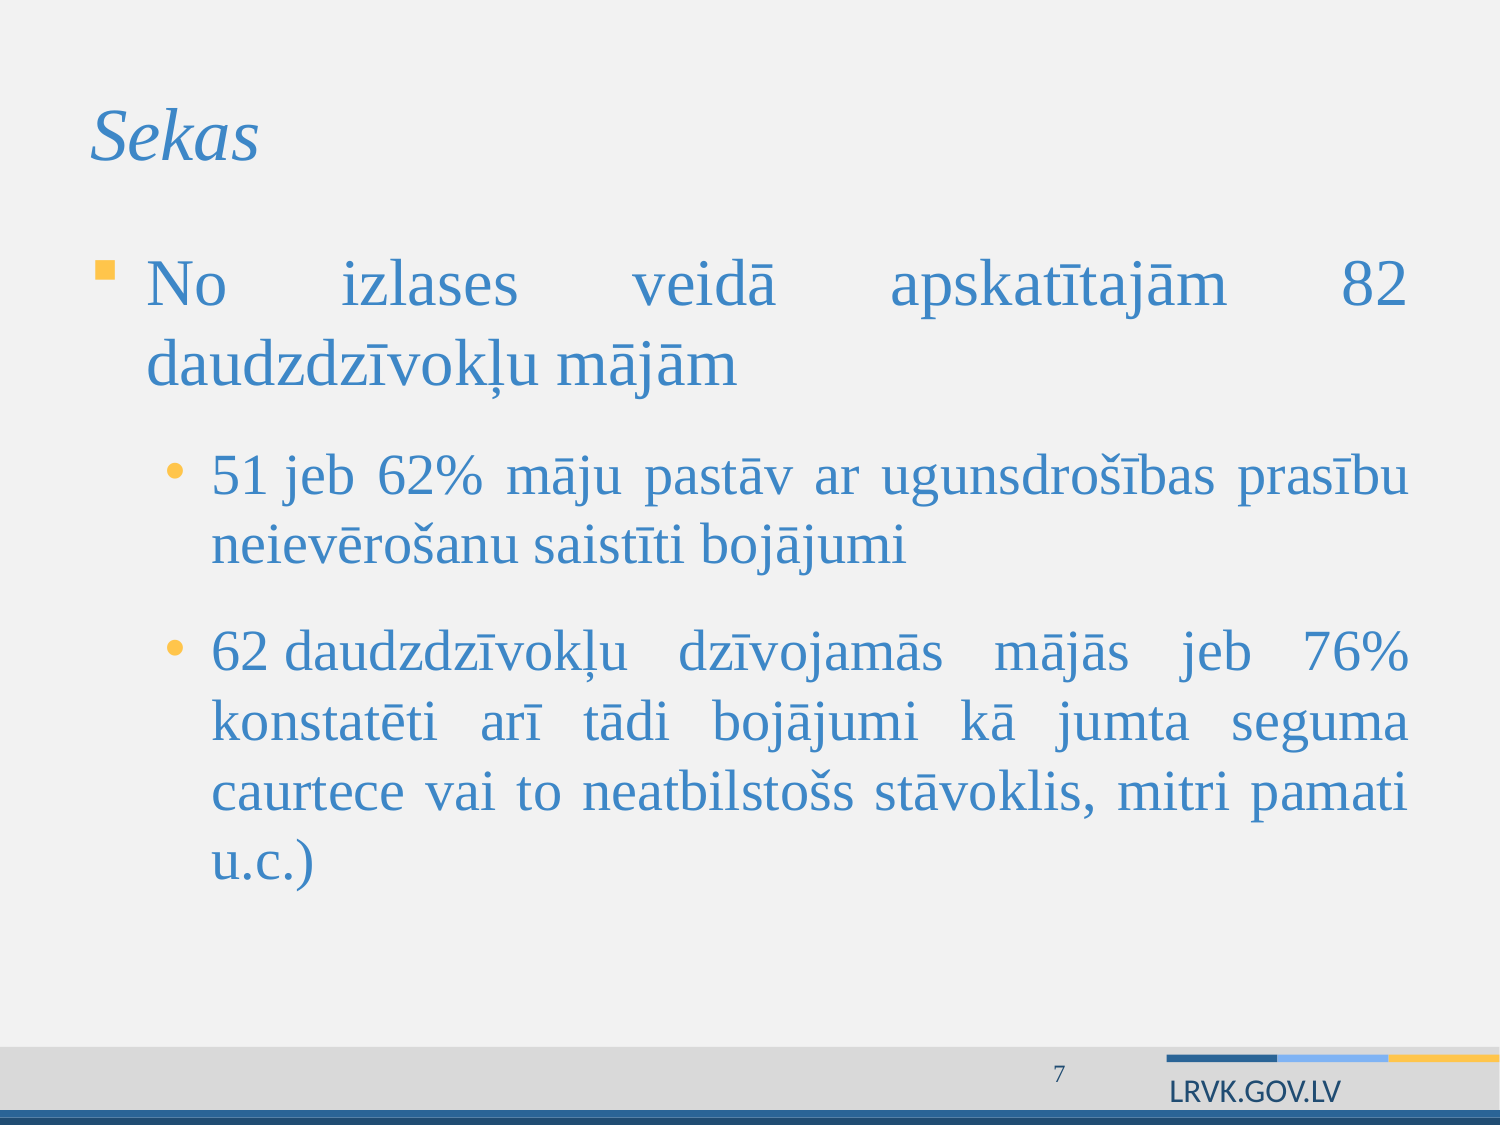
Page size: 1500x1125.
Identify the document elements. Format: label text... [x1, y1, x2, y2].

title Sekas [75, 66, 1425, 194]
slide_number 7 [974, 1042, 1081, 1103]
text_box No izlases veidā apskatītajām 82 daudzdzīvokļu mājām 51 jeb 62% māju pastāv ar ugunsdrošības prasību neievērošanu saistīti bojājumi 62 daudzdzīvokļu dzīvojamās mājās jeb 76% konstatēti arī tādi bojājumi kā jumta seguma caurtece vai to neatbilstošs stāvoklis, mitri pamati u.c.) [74, 231, 1425, 975]
